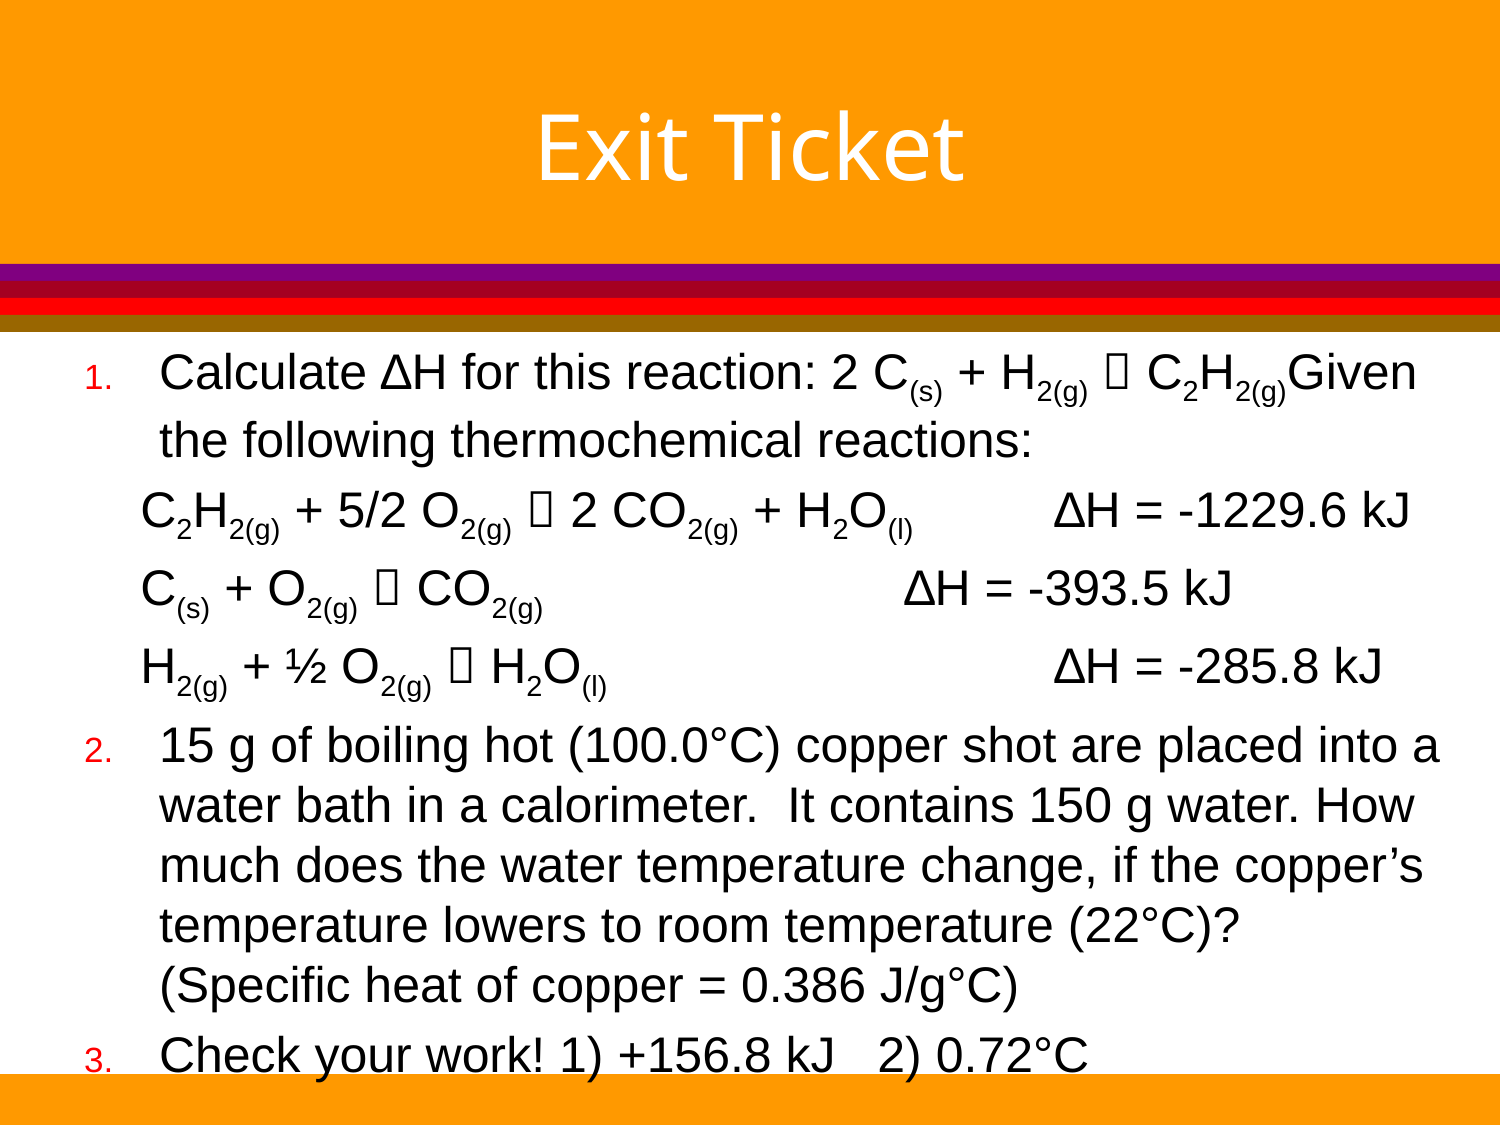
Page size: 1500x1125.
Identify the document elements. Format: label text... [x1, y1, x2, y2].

list Calculate ∆H for this reaction: 2 C(s) + H2(g)  C2H2(g)Given the following thermochemical reactions: C2H2(g) + 5/2 O2(g)  2 CO2(g) + H2O(l) ∆H = -1229.6 kJ C(s) + O2(g)  CO2(g) ∆H = -393.5 kJ H2(g) + ½ O2(g)  H2O(l) ∆H = -285.8 kJ 15 g of boiling hot (100.0°C) copper shot are placed into a water bath in a calorimeter. It contains 150 g water. How much does the water temperature change, if the copper’s temperature lowers to room temperature (22°C)? (Specific heat of copper = 0.386 J/g°C) Check your work! 1) +156.8 kJ 2) 0.72°C [68, 331, 1457, 1125]
title Exit Ticket [112, 49, 1388, 238]
